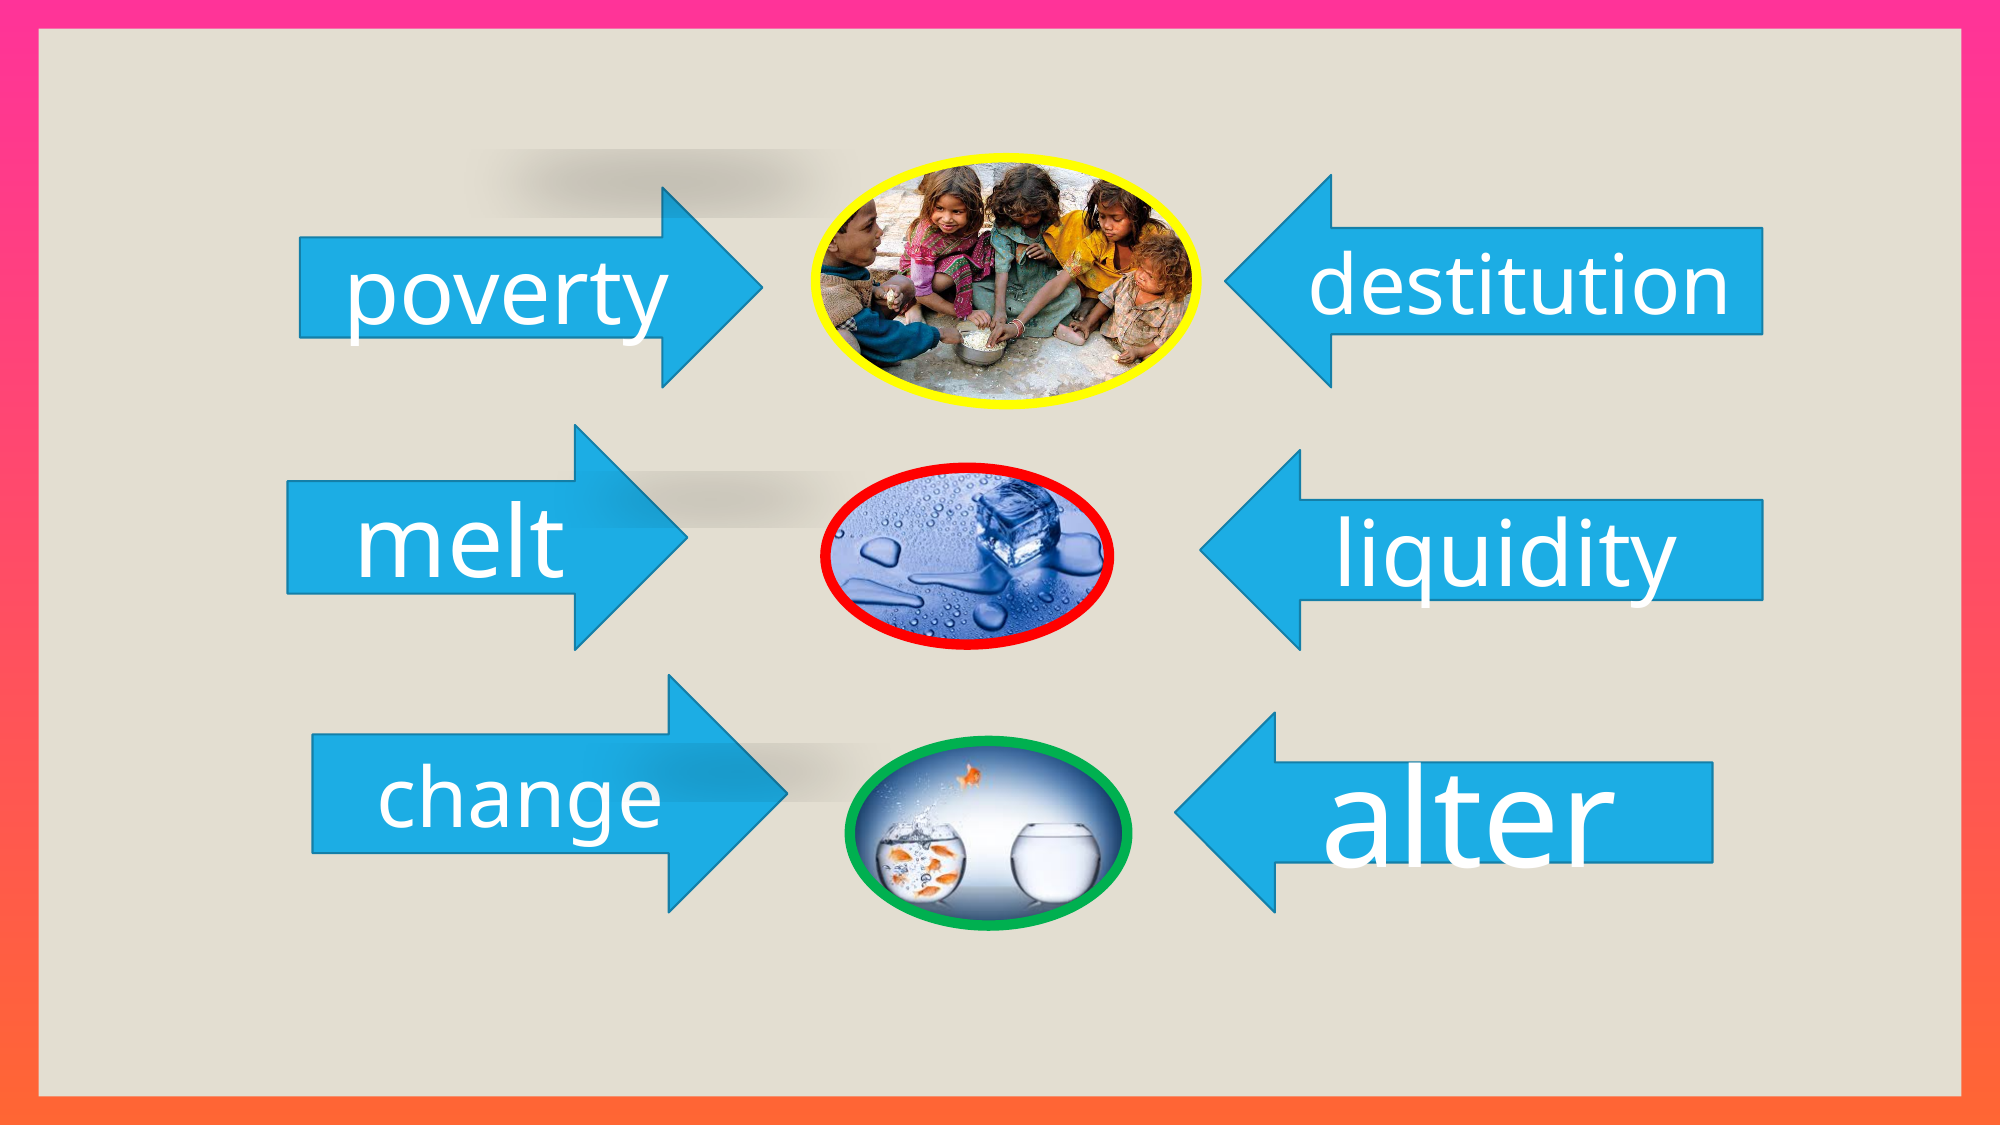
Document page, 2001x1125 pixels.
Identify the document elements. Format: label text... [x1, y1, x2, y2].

text_box melt [286, 424, 689, 651]
picture [825, 467, 1110, 645]
text_box liquidity [1199, 449, 1764, 651]
text_box alter [1174, 711, 1714, 914]
text_box poverty [298, 218, 764, 389]
picture [815, 157, 1197, 405]
text_box change [311, 673, 781, 914]
picture [849, 740, 1128, 926]
text_box destitution [1224, 173, 1764, 389]
